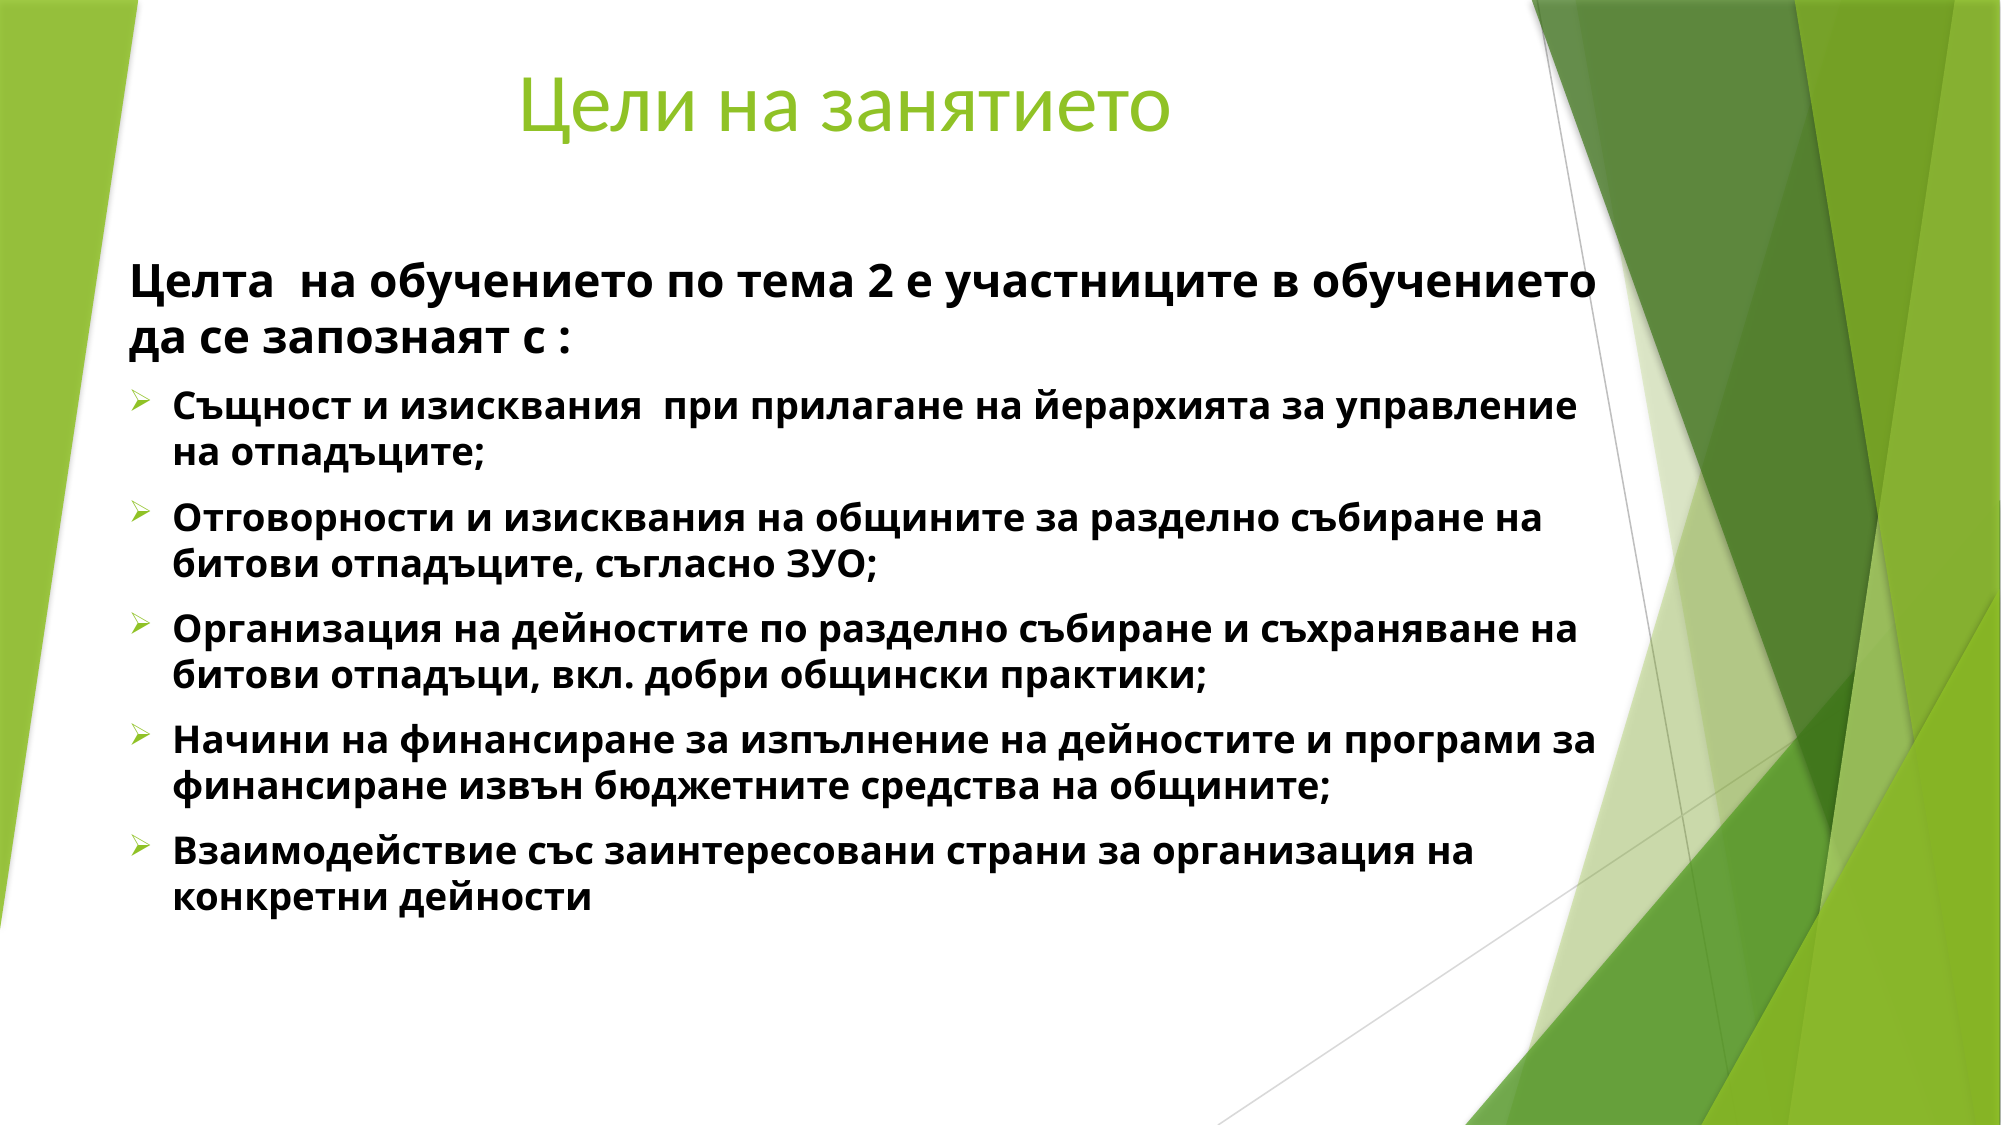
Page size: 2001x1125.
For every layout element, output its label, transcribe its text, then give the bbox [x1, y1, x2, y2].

subtitle Целта на обучението по тема 2 е участниците в обучението да се запознаят с : Същност и изисквания при прилагане на йерархията за управление на отпадъците; Отговорности и изисквания на общините за разделно събиране на битови отпадъците, съгласно ЗУО; Организация на дейностите по разделно събиране и съхраняване на битови отпадъци, вкл. добри общински практики; Начини на финансиране за изпълнение на дейностите и програми за финансиране извън бюджетните средства на общините; Взаимодействие със заинтересовани страни за организация на конкретни дейности [113, 244, 1643, 1000]
title Цели на занятието [184, 57, 1507, 156]
